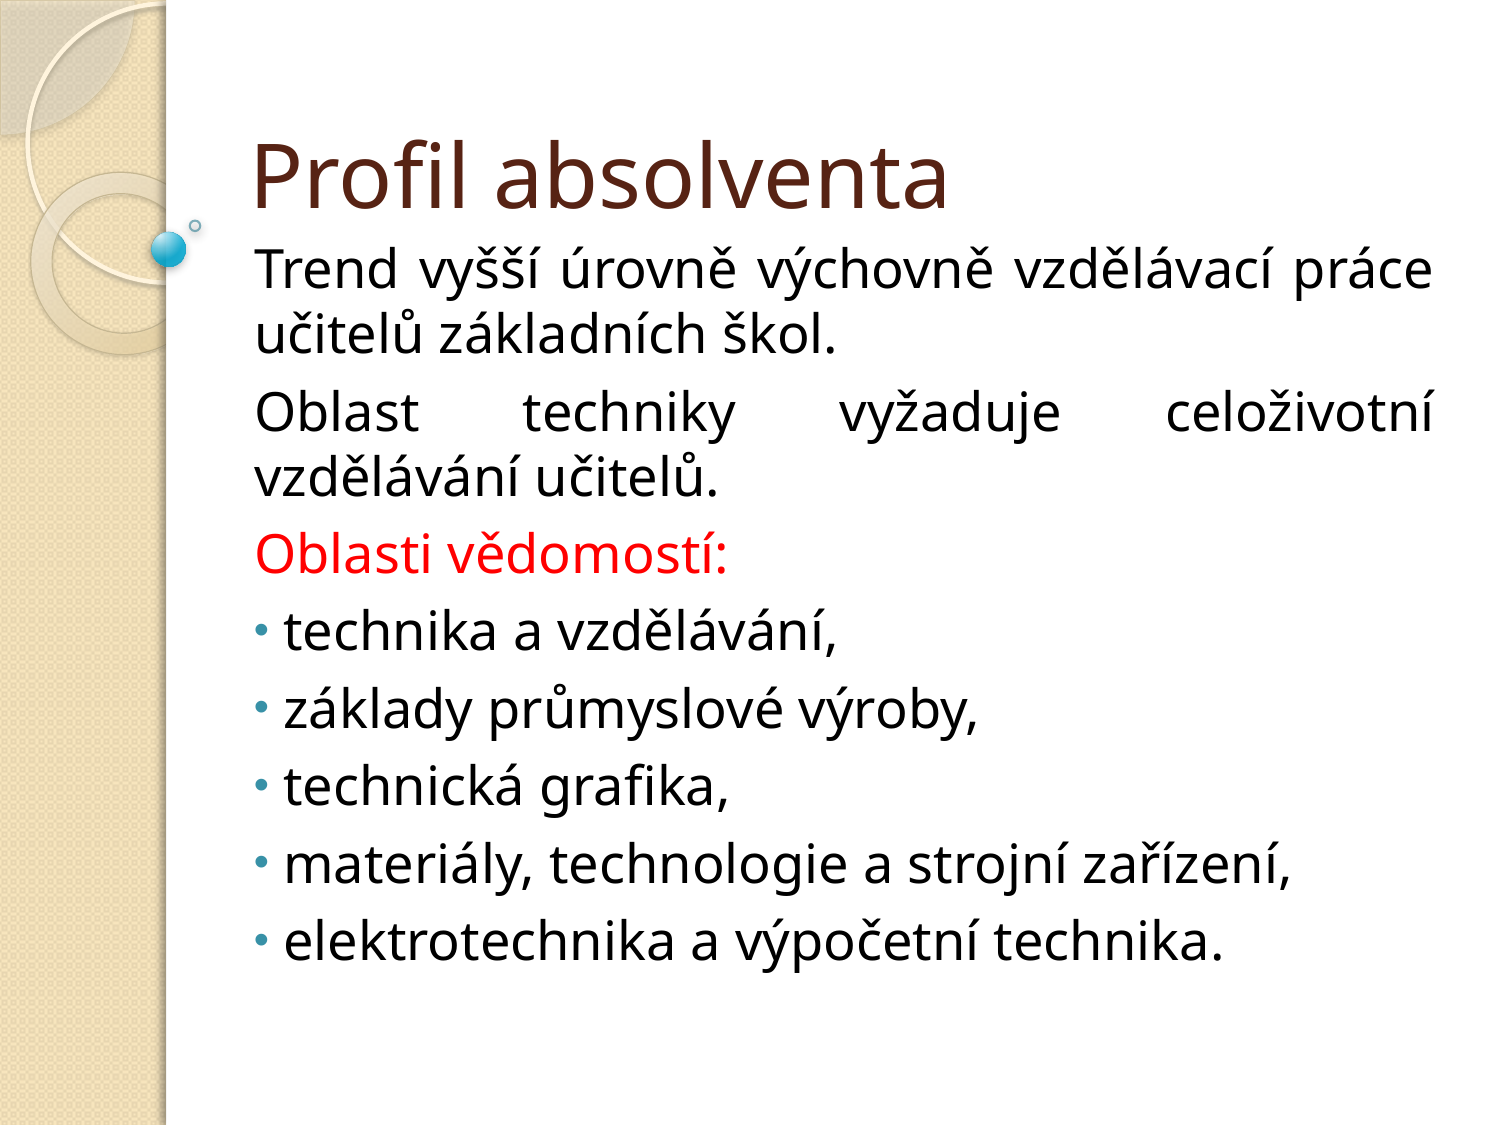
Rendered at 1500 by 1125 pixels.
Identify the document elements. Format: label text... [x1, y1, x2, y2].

subtitle Trend vyšší úrovně výchovně vzdělávací práce učitelů základních škol. Oblast techniky vyžaduje celoživotní vzdělávání učitelů. Oblasti vědomostí: technika a vzdělávání, základy průmyslové výroby, technická grafika, materiály, technologie a strojní zařízení, elektrotechnika a výpočetní technika. [234, 234, 1450, 1055]
title Profil absolventa [234, 59, 1450, 234]
